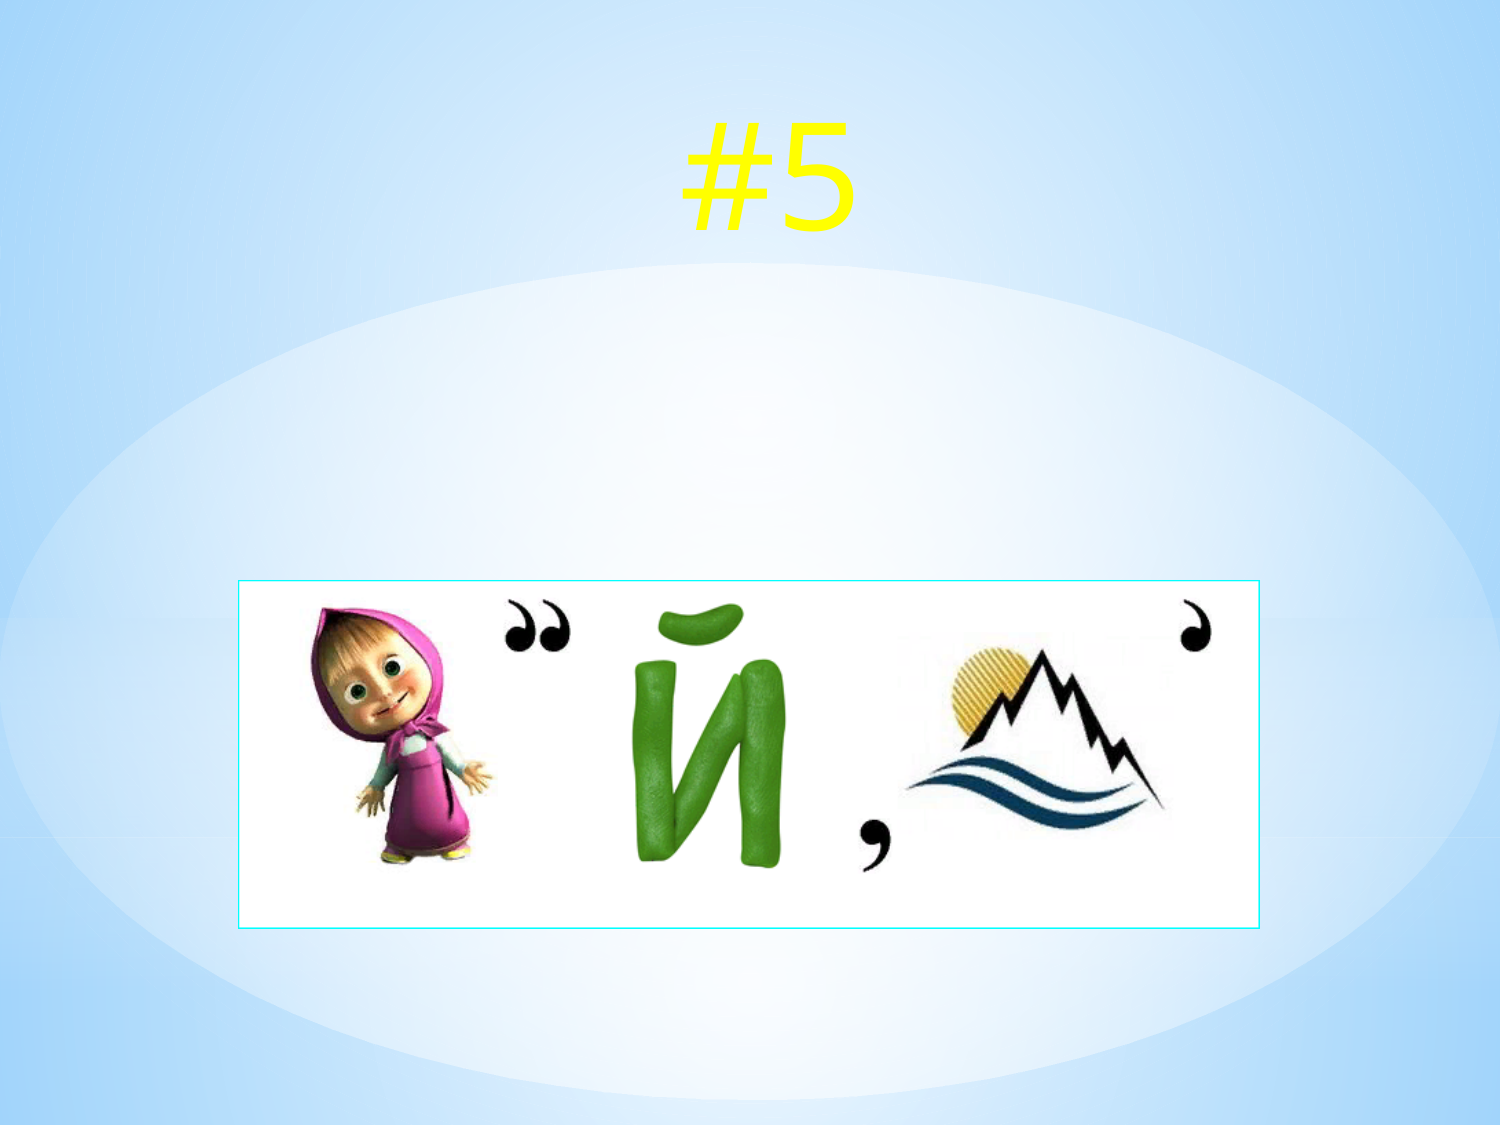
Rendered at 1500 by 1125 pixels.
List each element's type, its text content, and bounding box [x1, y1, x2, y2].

picture [238, 580, 1260, 929]
text_box #5 [64, 66, 1470, 275]
